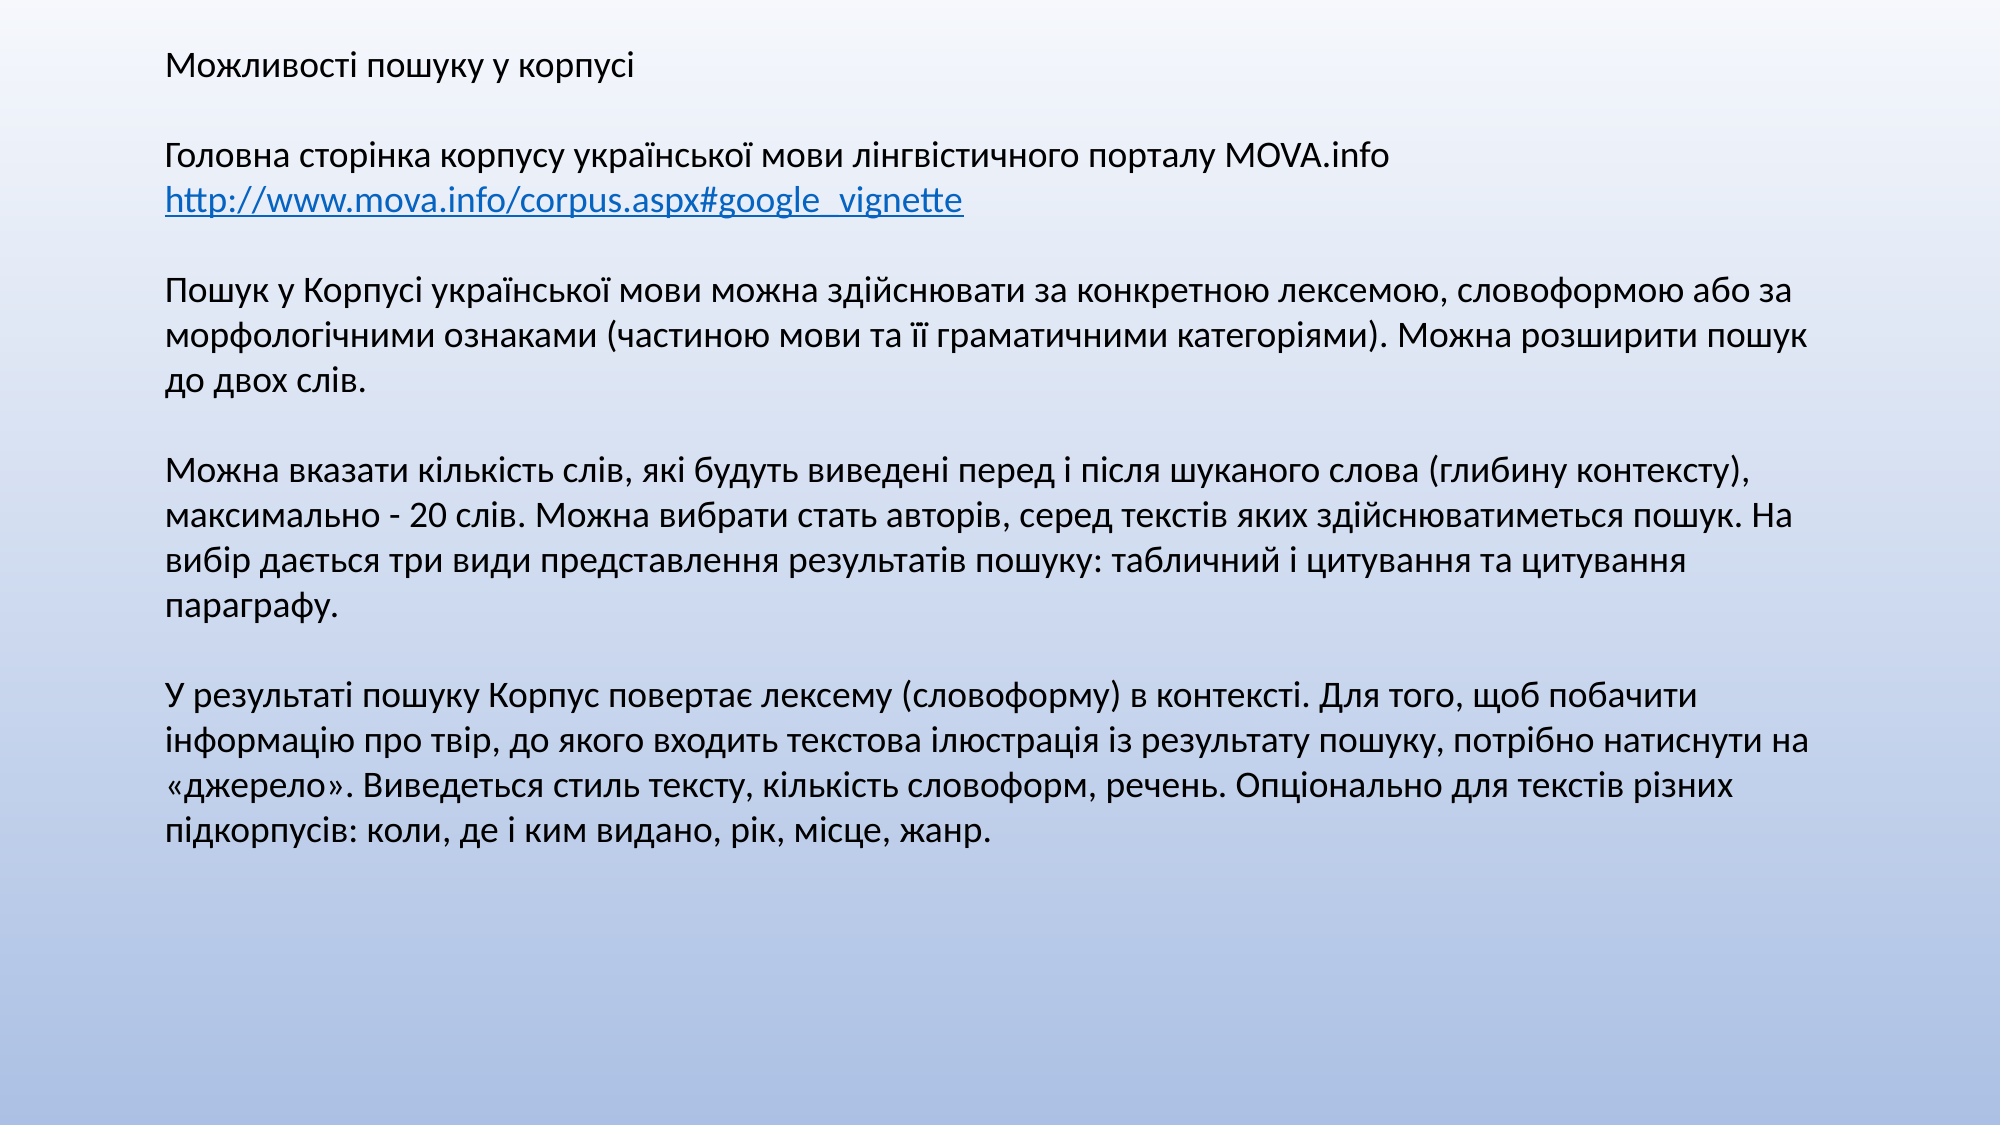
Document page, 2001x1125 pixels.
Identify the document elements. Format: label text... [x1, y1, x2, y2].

text_box Можливості пошуку у корпусі Головна сторінка корпусу української мови лінгвістичного порталу MOVA.info http://www.mova.info/corpus.aspx#google_vignette Пошук у Корпусі української мови можна здійснювати за конкретною лексемою, словоформою або за морфологічними ознаками (частиною мови та її граматичними категоріями). Можна розширити пошук до двох слів. Можна вказати кількість слів, які будуть виведені перед і після шуканого слова (глибину контексту), максимально - 20 слів. Можна вибрати стать авторів, серед текстів яких здійснюватиметься пошук. На вибір дається три види представлення результатів пошуку: табличний і цитування та цитування параграфу. У результаті пошуку Корпус повертає лексему (словоформу) в контексті. Для того, щоб побачити інформацію про твір, до якого входить текстова ілюстрація із результату пошуку, потрібно натиснути на «джерело». Виведеться стиль тексту, кількість словоформ, речень. Опціонально для текстів різних підкорпусів: коли, де і ким видано, рік, місце, жанр. [150, 32, 1850, 858]
